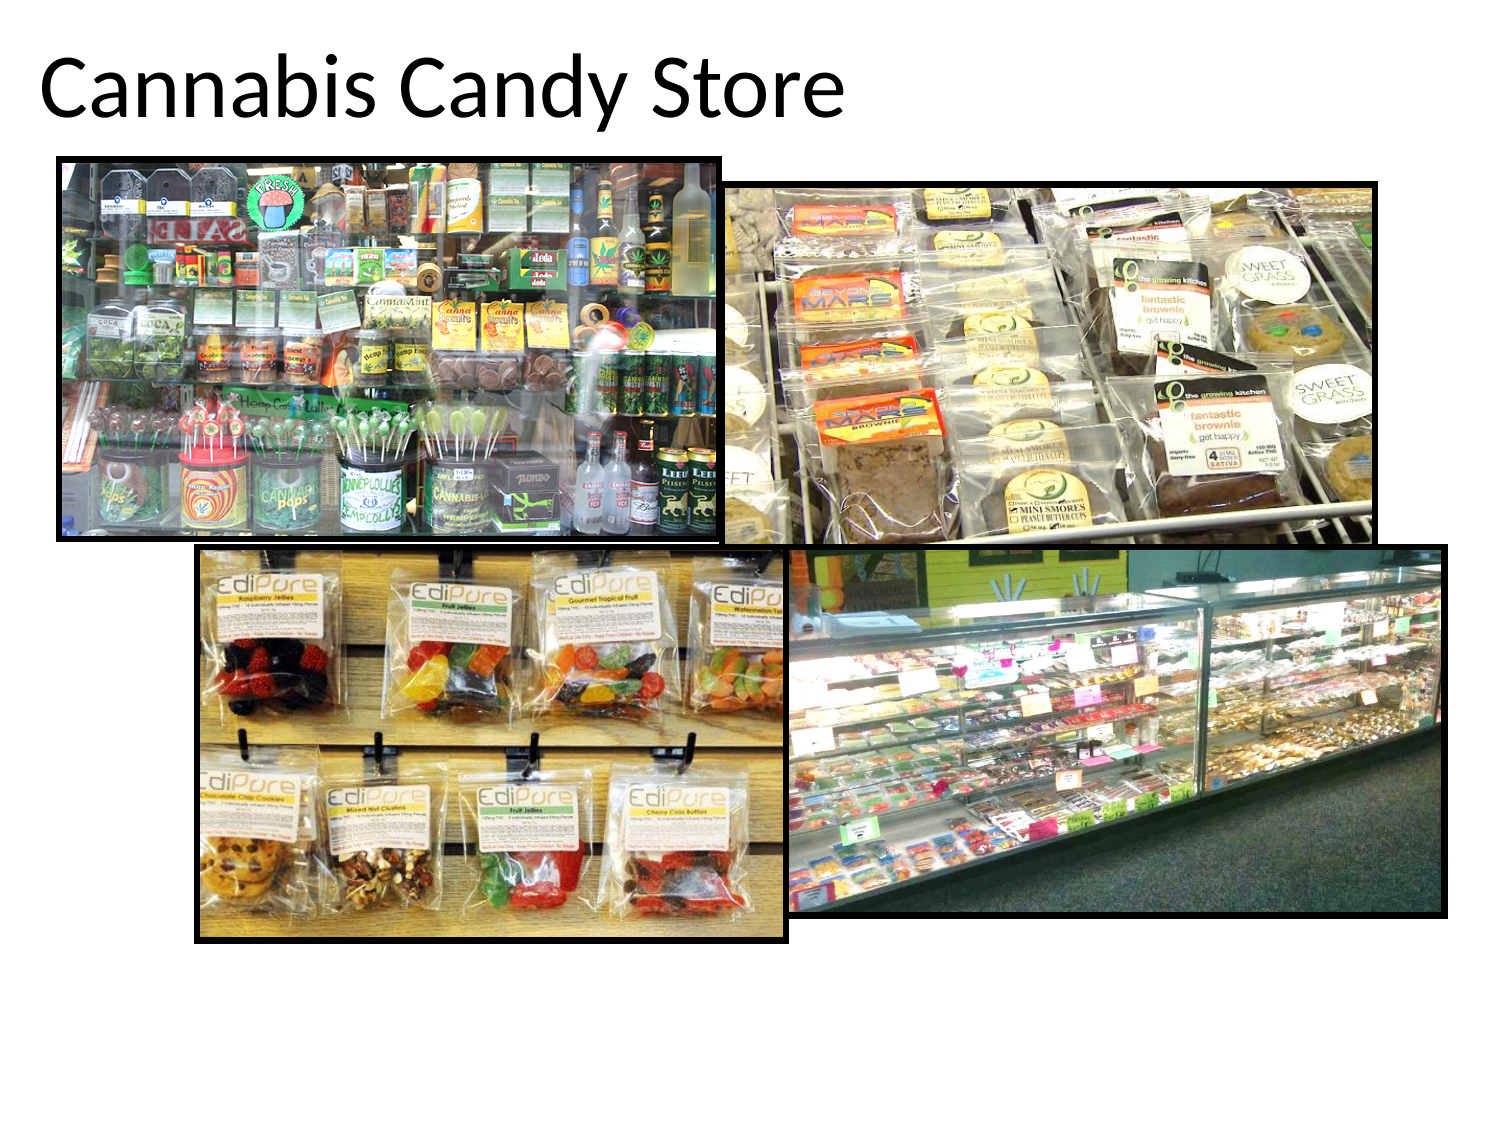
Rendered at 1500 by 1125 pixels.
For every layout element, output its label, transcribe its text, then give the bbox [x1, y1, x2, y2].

title Cannabis Candy Store [24, 12, 1288, 150]
picture [62, 162, 716, 536]
picture [199, 187, 1442, 938]
